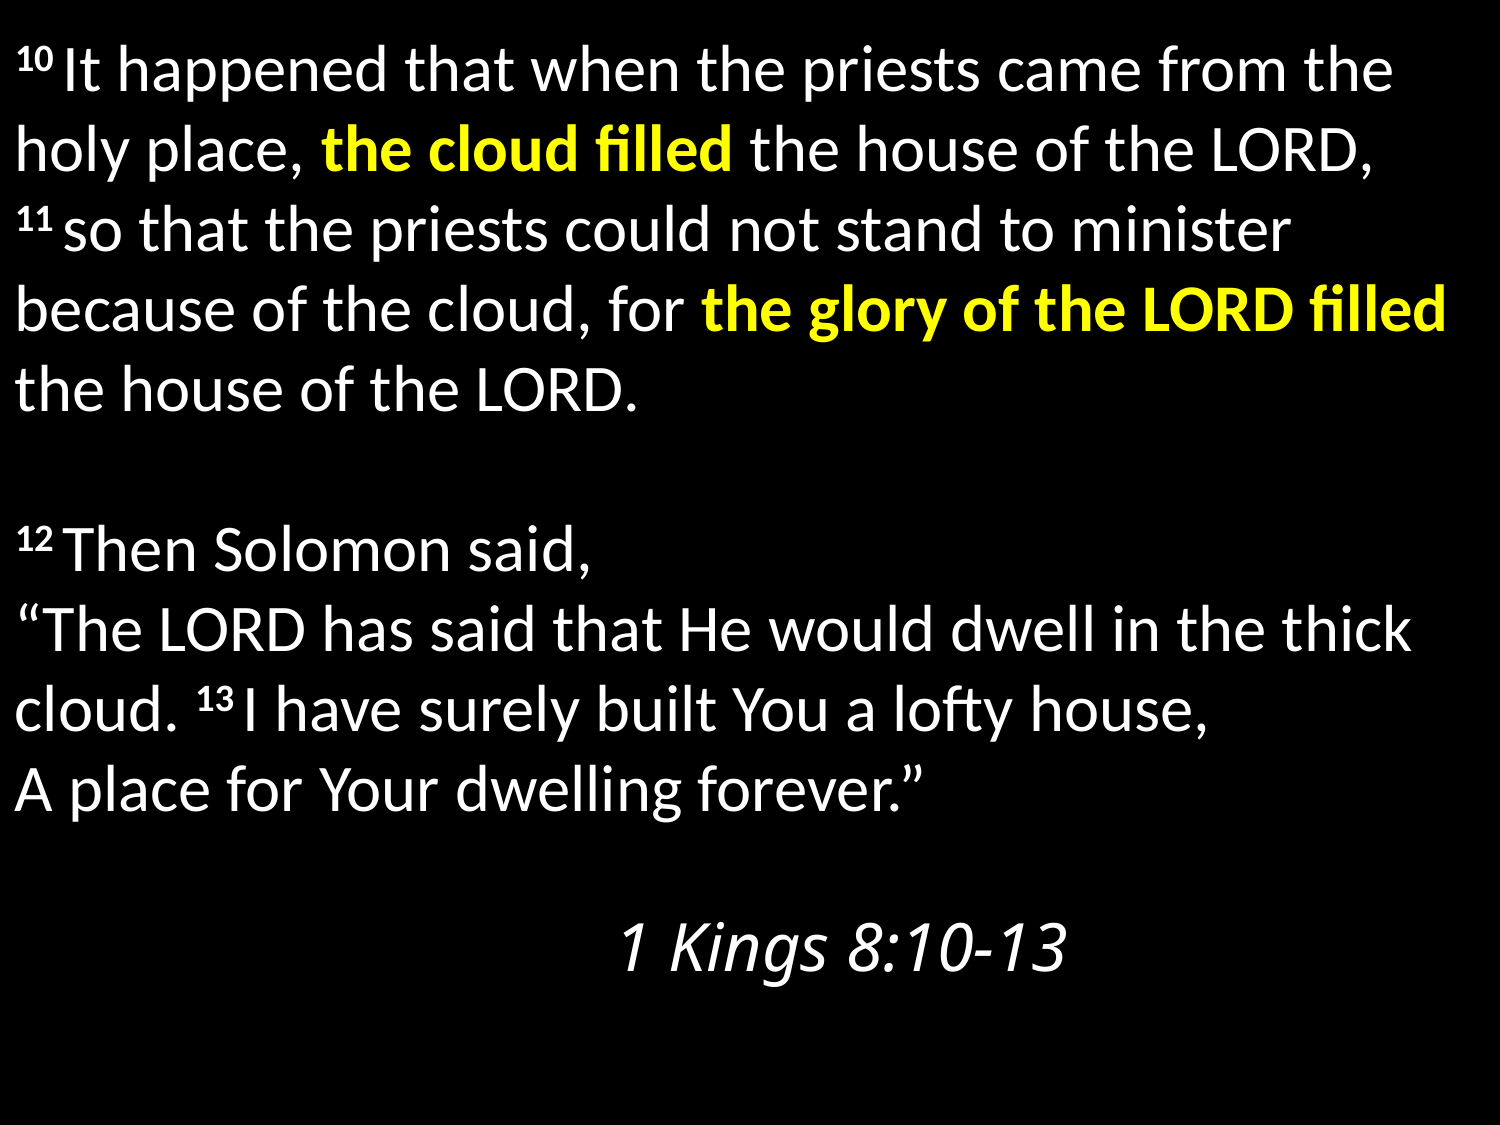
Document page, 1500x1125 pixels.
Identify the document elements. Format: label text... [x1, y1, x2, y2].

text_box 10 It happened that when the priests came from the holy place, the cloud filled the house of the Lord, 11 so that the priests could not stand to minister because of the cloud, for the glory of the Lord filled the house of the Lord. 12 Then Solomon said, “The Lord has said that He would dwell in the thick cloud. 13 I have surely built You a lofty house, A place for Your dwelling forever.” 1 Kings 8:10-13 [0, 17, 1500, 992]
